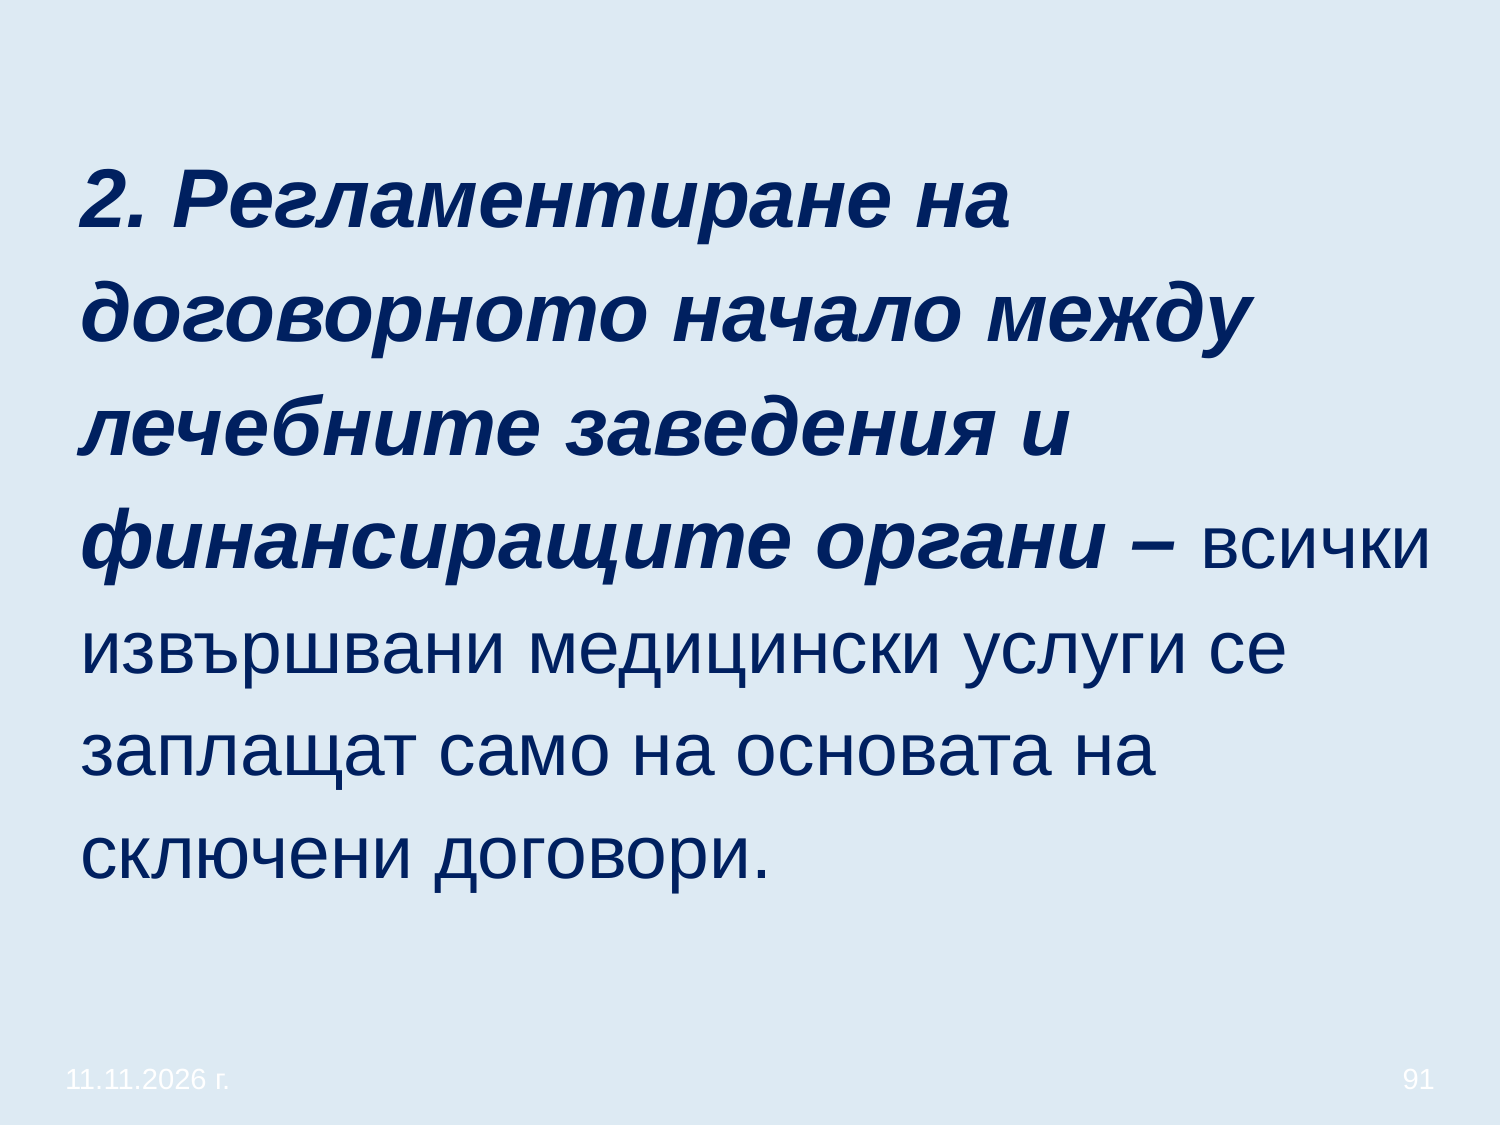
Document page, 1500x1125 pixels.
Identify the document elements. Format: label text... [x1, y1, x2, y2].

title 2. Регламентиране на договорното начало между лечебните заведения и финансиращите органи – всички извършвани медицински услуги се заплащат само на основата на сключени договори. [64, 101, 1460, 1012]
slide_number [49, 1024, 426, 1103]
slide_number 91 [1074, 1024, 1451, 1103]
